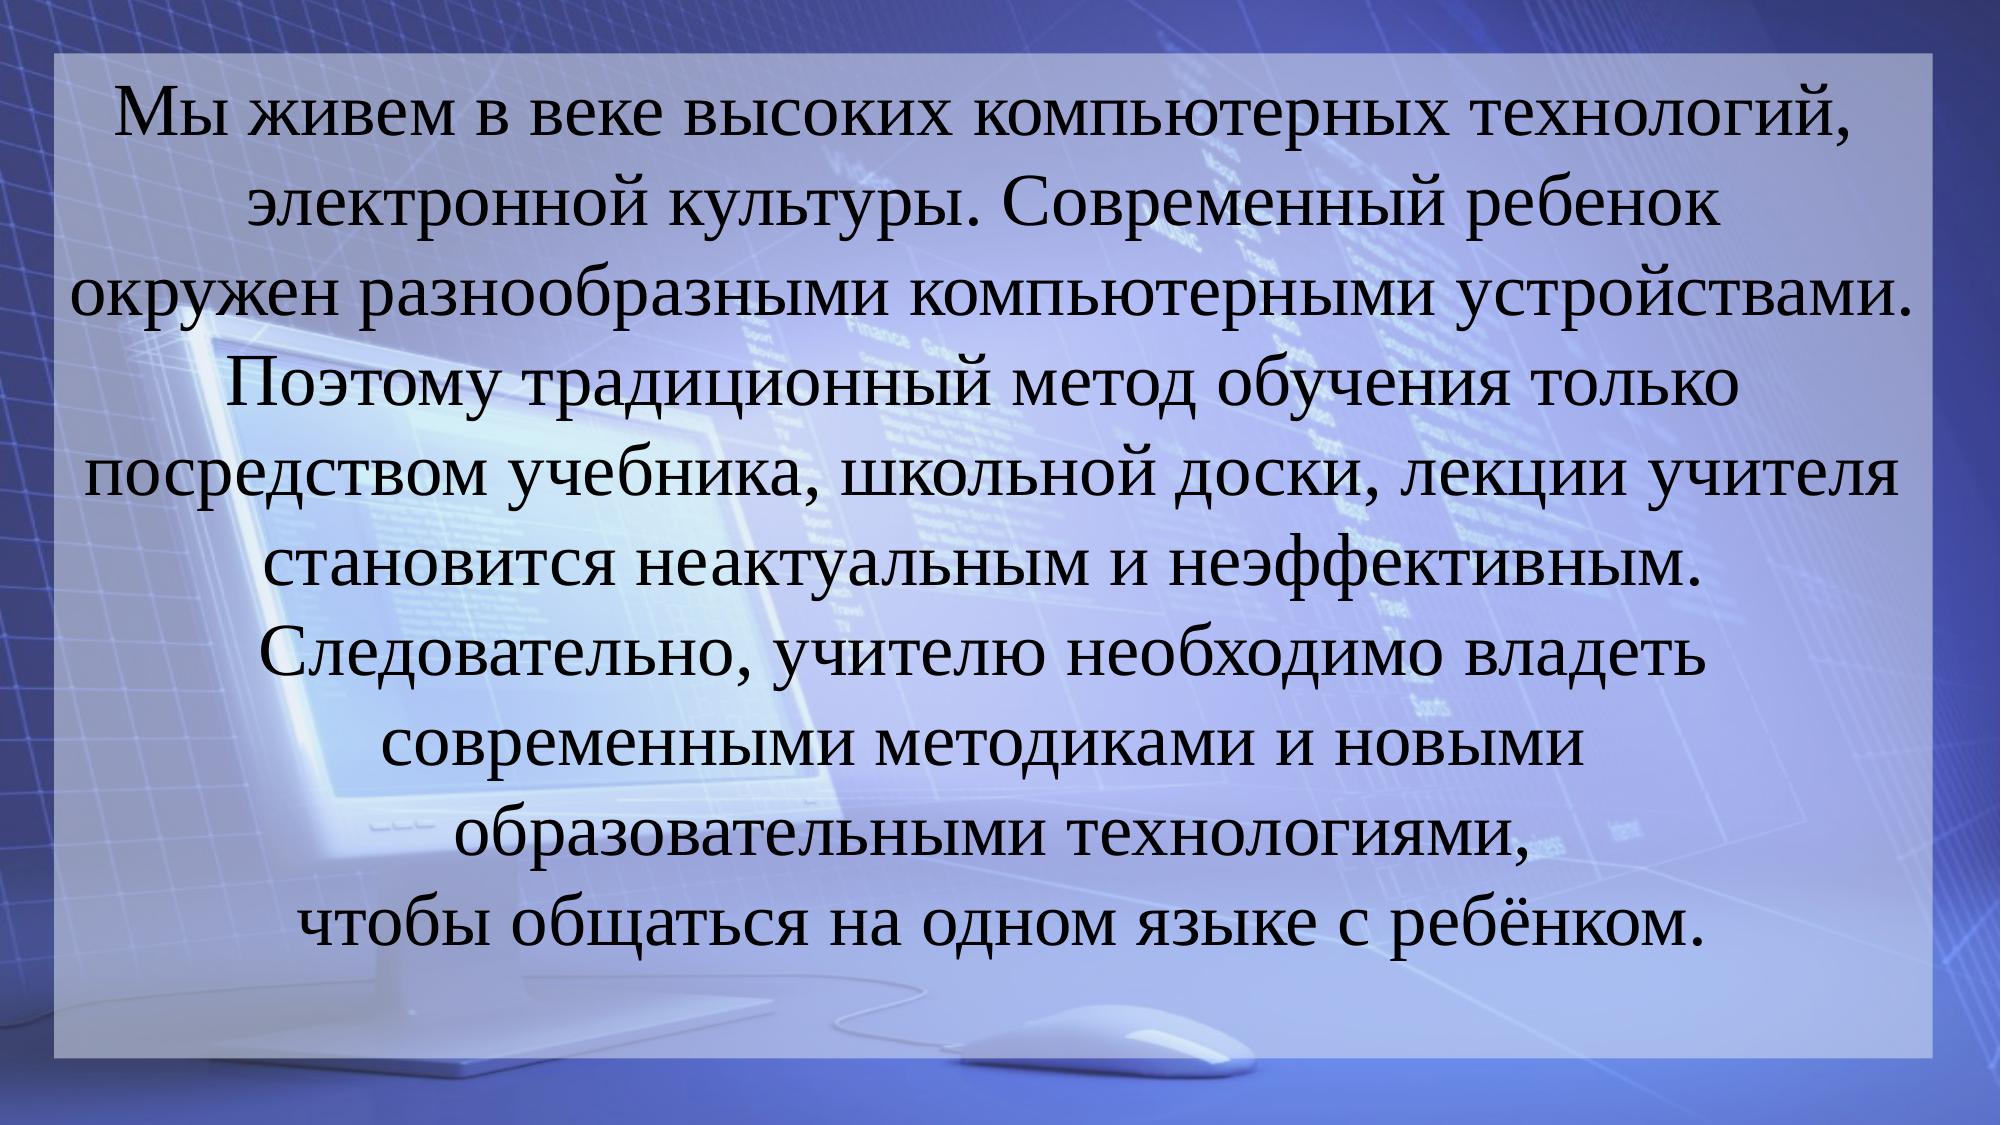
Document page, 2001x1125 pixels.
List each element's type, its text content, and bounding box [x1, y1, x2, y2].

text_box Мы живем в веке высоких компьютерных технологий, электронной культуры. Современный ребенок окружен разнообразными компьютерными устройствами. Поэтому традиционный метод обучения только посредством учебника, школьной доски, лекции учителя становится неактуальным и неэффективным. Следовательно, учителю необходимо владеть современными методиками и новыми образовательными технологиями, чтобы общаться на одном языке с ребёнком. [54, 53, 1933, 1059]
